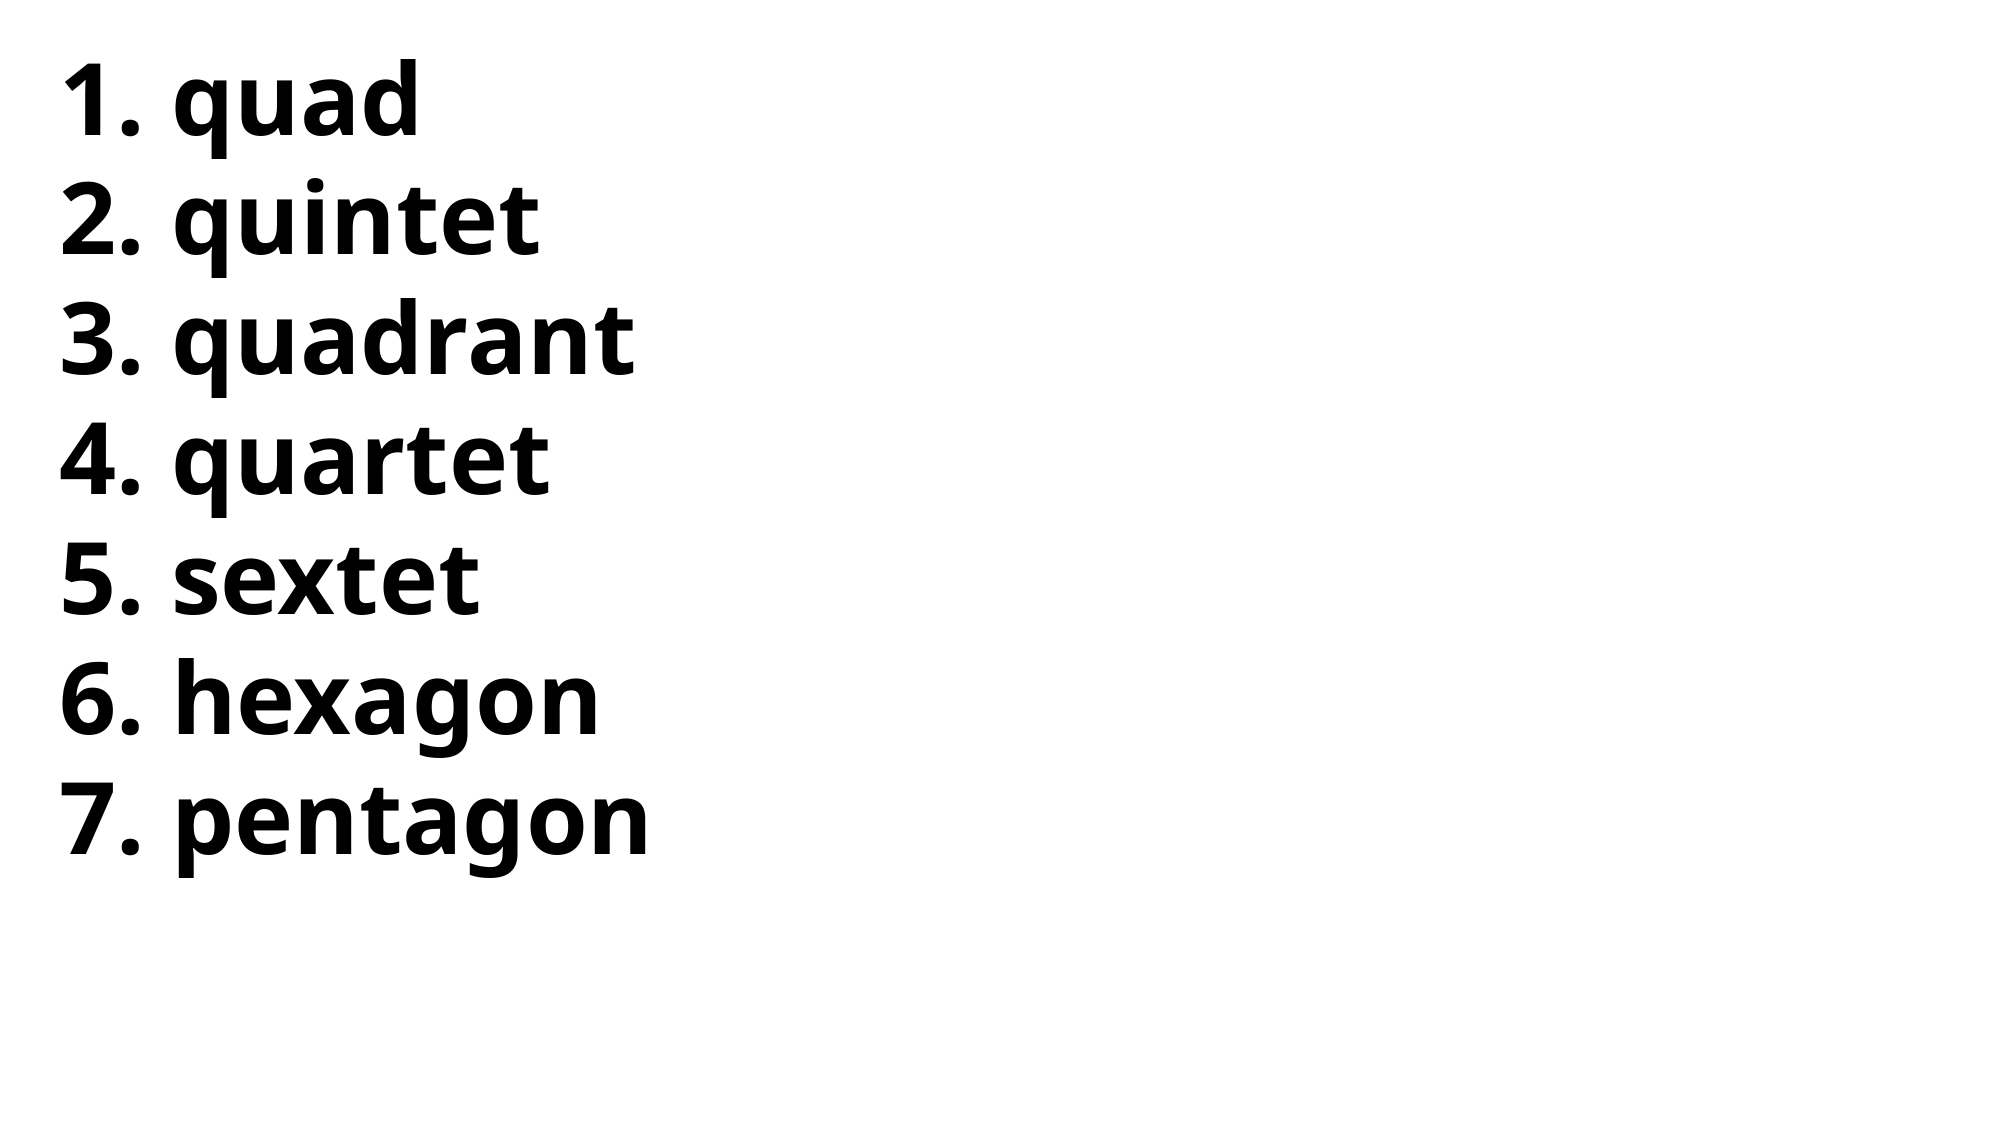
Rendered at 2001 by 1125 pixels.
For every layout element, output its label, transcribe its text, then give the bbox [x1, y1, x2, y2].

text_box quad quintet quadrant quartet sextet hexagon pentagon [44, 27, 792, 882]
